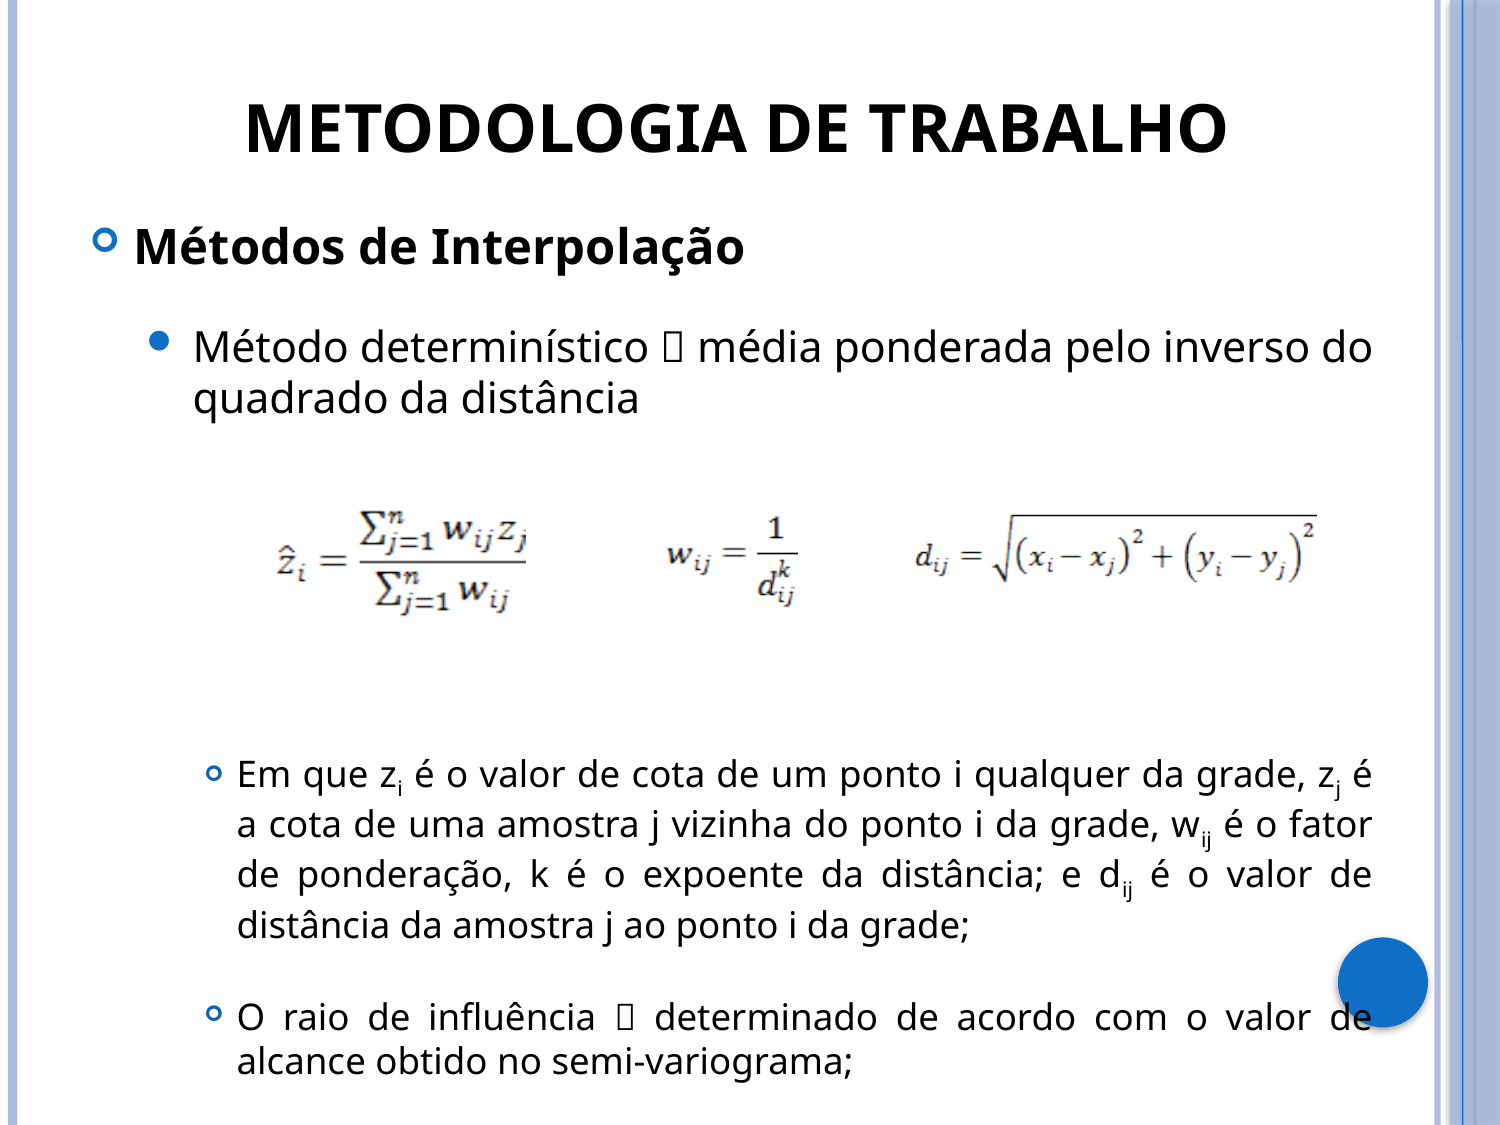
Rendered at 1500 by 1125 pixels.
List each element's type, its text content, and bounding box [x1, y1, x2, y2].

picture [276, 508, 526, 622]
picture [914, 512, 1318, 587]
list Métodos de Interpolação Método determinístico  média ponderada pelo inverso do quadrado da distância Em que zi é o valor de cota de um ponto i qualquer da grade, zj é a cota de uma amostra j vizinha do ponto i da grade, wij é o fator de ponderação, k é o expoente da distância; e dij é o valor de distância da amostra j ao ponto i da grade; O raio de influência  determinado de acordo com o valor de alcance obtido no semi-variograma; [75, 208, 1388, 1094]
text_box METODOLOGIA DE TRABALHO [75, 68, 1400, 173]
picture [666, 511, 798, 611]
